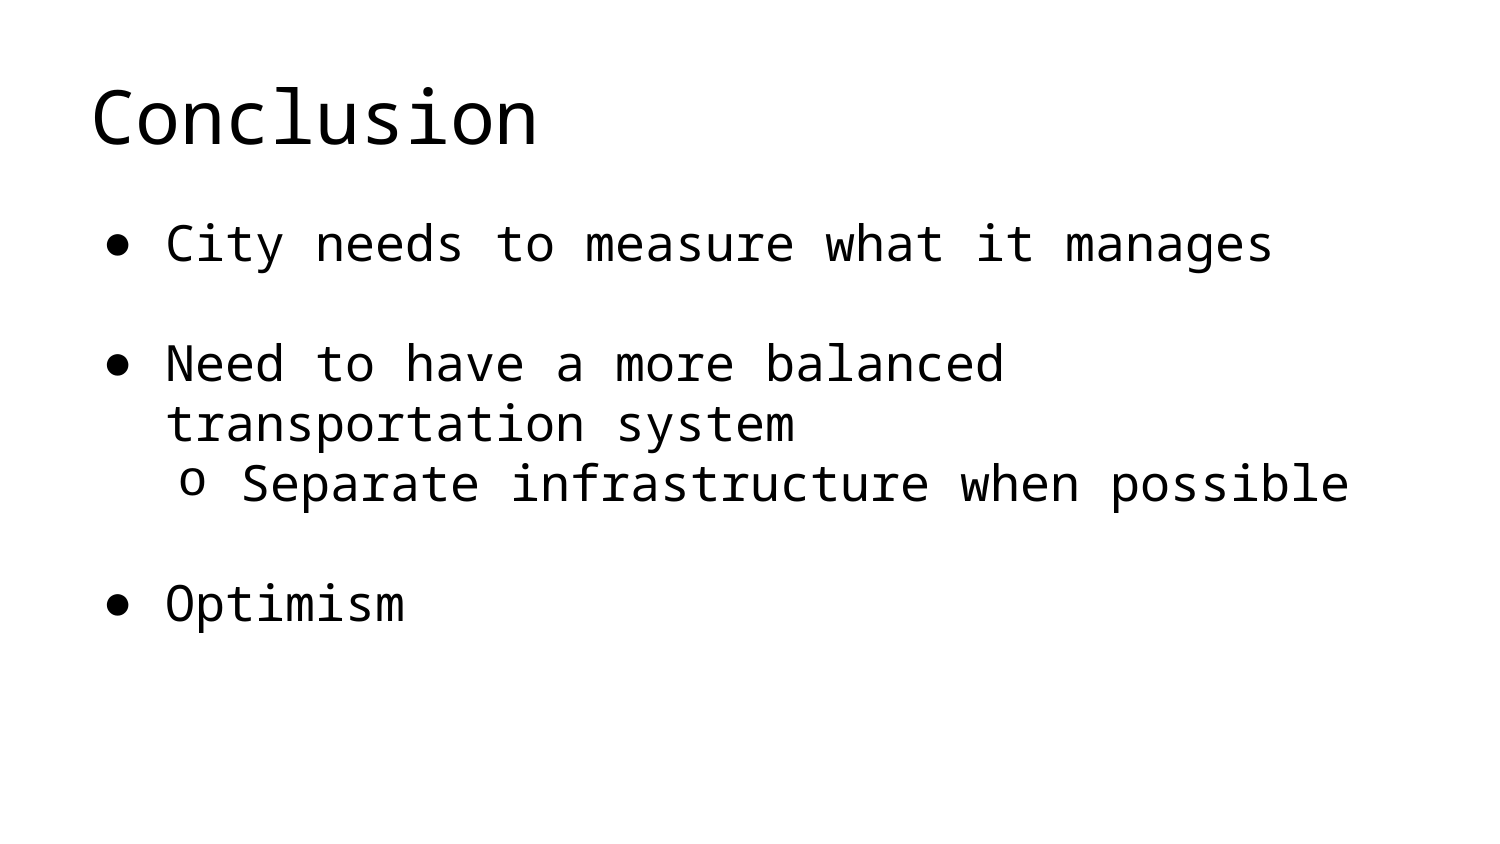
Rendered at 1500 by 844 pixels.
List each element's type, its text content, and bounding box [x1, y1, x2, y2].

title Conclusion [75, 33, 1425, 175]
list City needs to measure what it manages Need to have a more balanced transportation system Separate infrastructure when possible Optimism [75, 196, 1425, 808]
